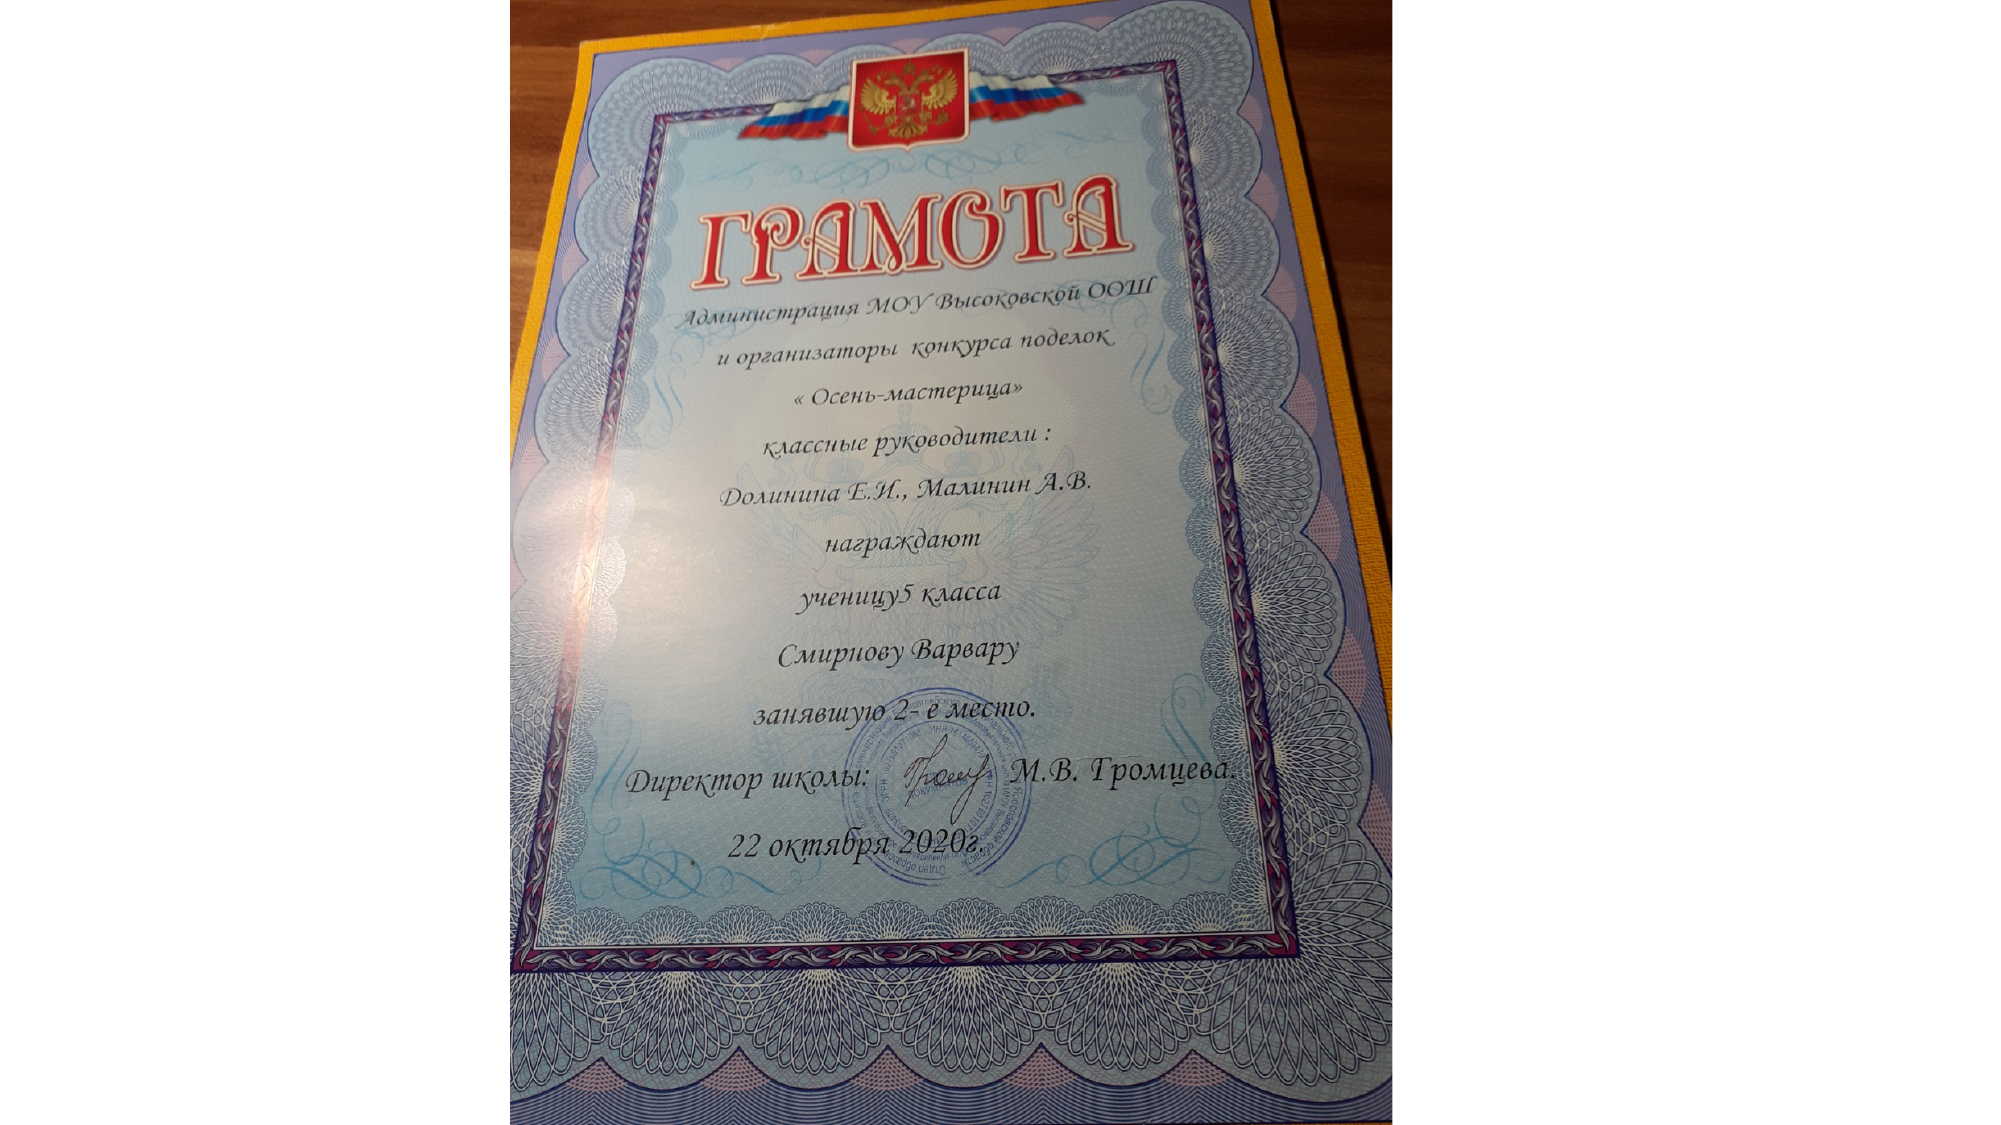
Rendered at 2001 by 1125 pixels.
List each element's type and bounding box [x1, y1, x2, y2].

picture [511, 1004, 1393, 1125]
picture [511, 0, 1393, 121]
list [388, 121, 1514, 1004]
